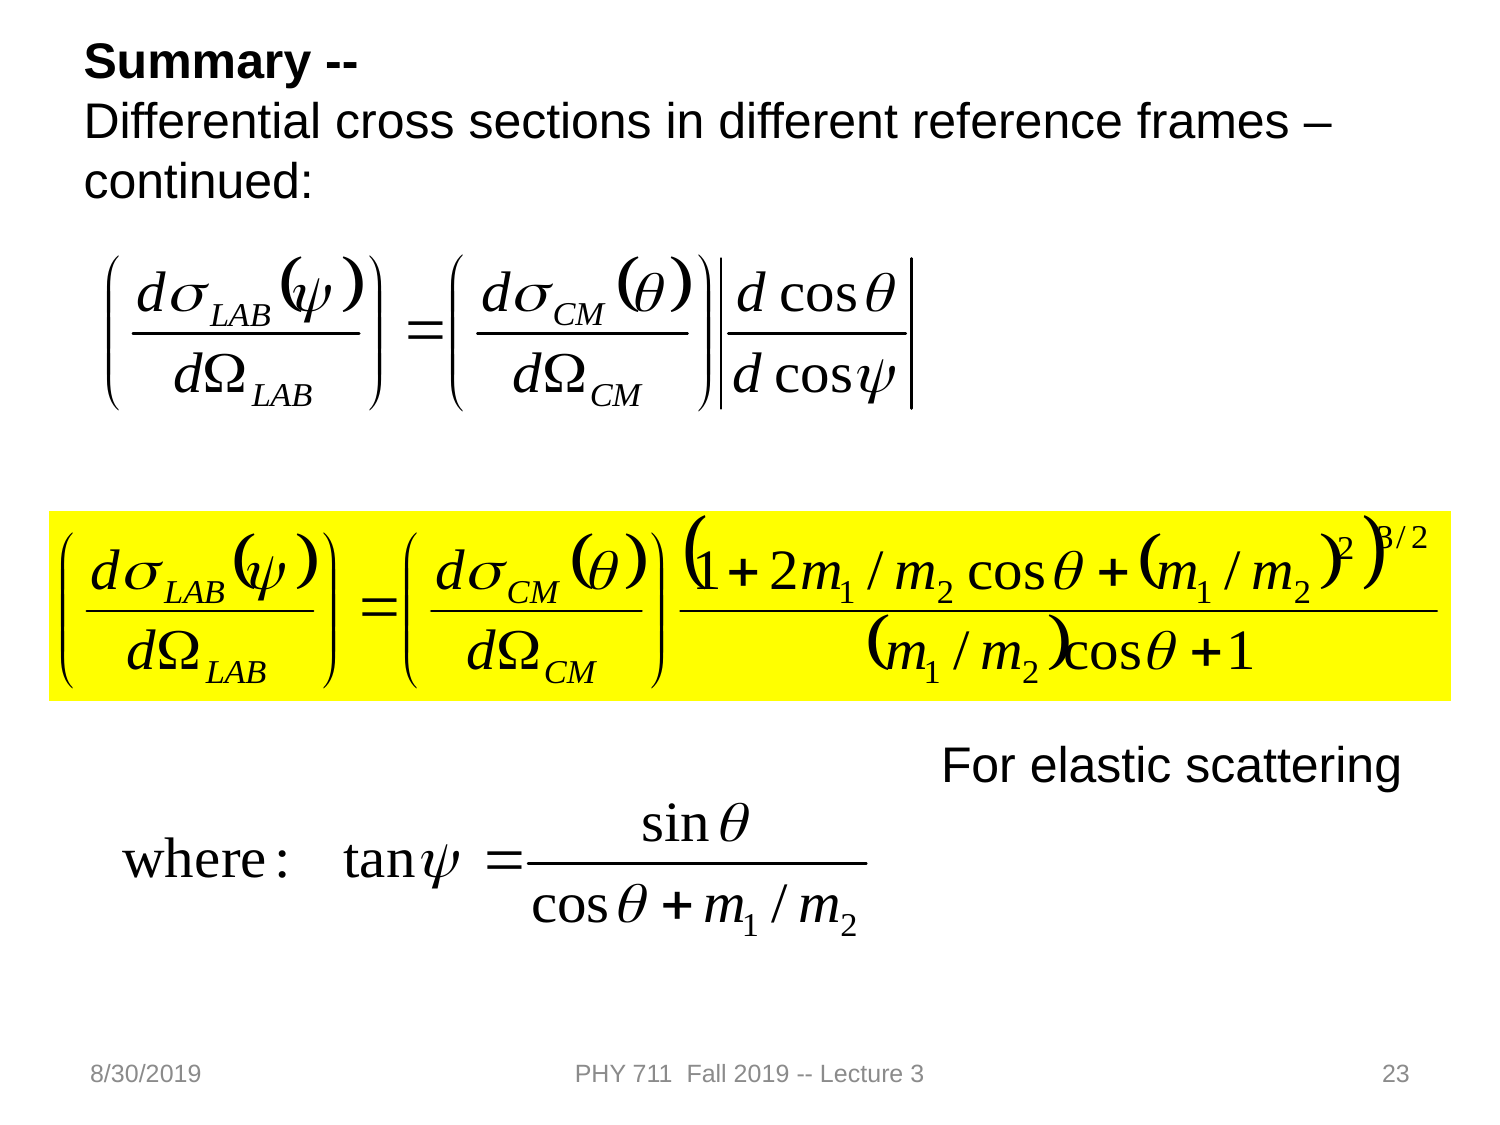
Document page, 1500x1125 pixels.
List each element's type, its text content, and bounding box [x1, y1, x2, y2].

slide_number 23 [1074, 1042, 1425, 1103]
text_box For elastic scattering [926, 725, 1451, 801]
footer PHY 711 Fall 2019 -- Lecture 3 [512, 1042, 988, 1103]
text_box Summary -- Differential cross sections in different reference frames – continued: [68, 21, 1394, 216]
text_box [95, 242, 927, 424]
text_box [112, 787, 880, 950]
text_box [48, 510, 1451, 702]
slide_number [75, 1042, 425, 1103]
